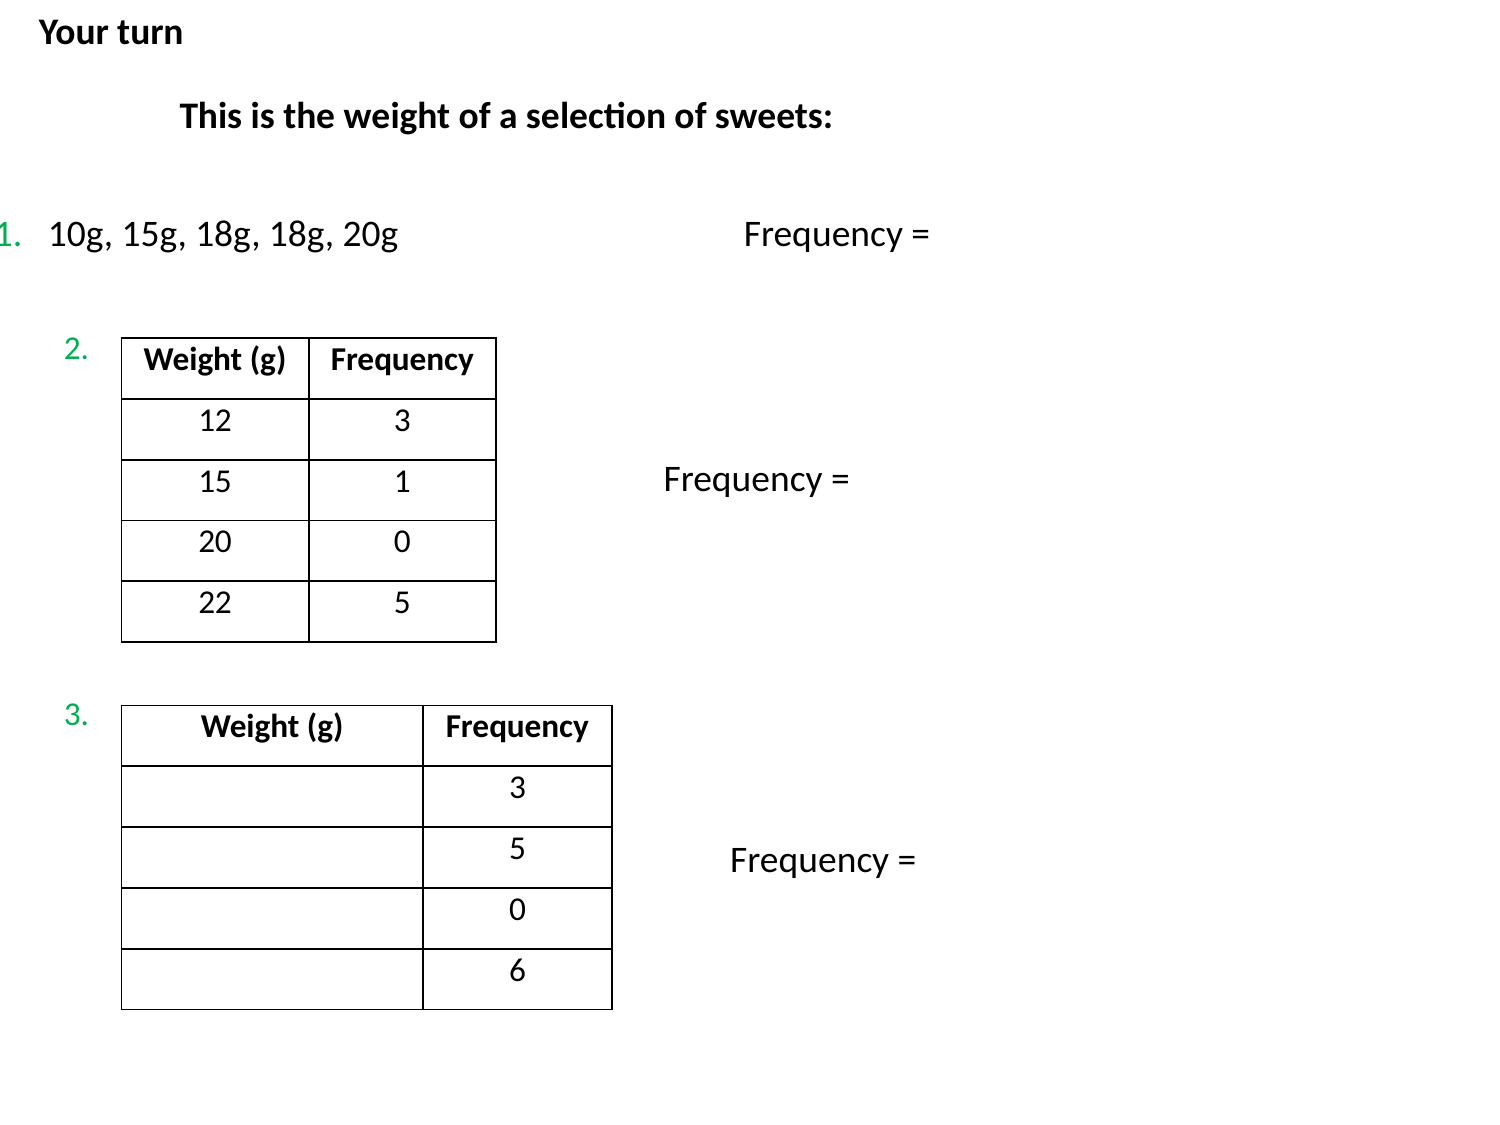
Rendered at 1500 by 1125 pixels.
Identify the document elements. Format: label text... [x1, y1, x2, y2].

table_cell 12 [122, 400, 308, 459]
table_cell 1 [310, 461, 495, 520]
table_header Weight (g) [122, 339, 308, 398]
table_cell 0 [310, 521, 495, 580]
text_box Frequency = [715, 827, 932, 887]
text_box This is the weight of a selection of sweets: [164, 83, 1500, 144]
text_box Frequency = [648, 446, 865, 507]
table_cell 5 [310, 582, 495, 641]
text_box 1. 10g, 15g, 18g, 18g, 20g Frequency = [0, 201, 946, 262]
text_box Your turn [24, 0, 496, 60]
table_cell 22 [122, 582, 308, 641]
table_cell 15 [122, 461, 308, 520]
text_box 3. [49, 685, 112, 740]
table_cell 3 [310, 400, 495, 459]
table_cell 20 [122, 521, 308, 580]
text_box 2. [49, 318, 112, 374]
table_header Frequency [310, 339, 495, 398]
